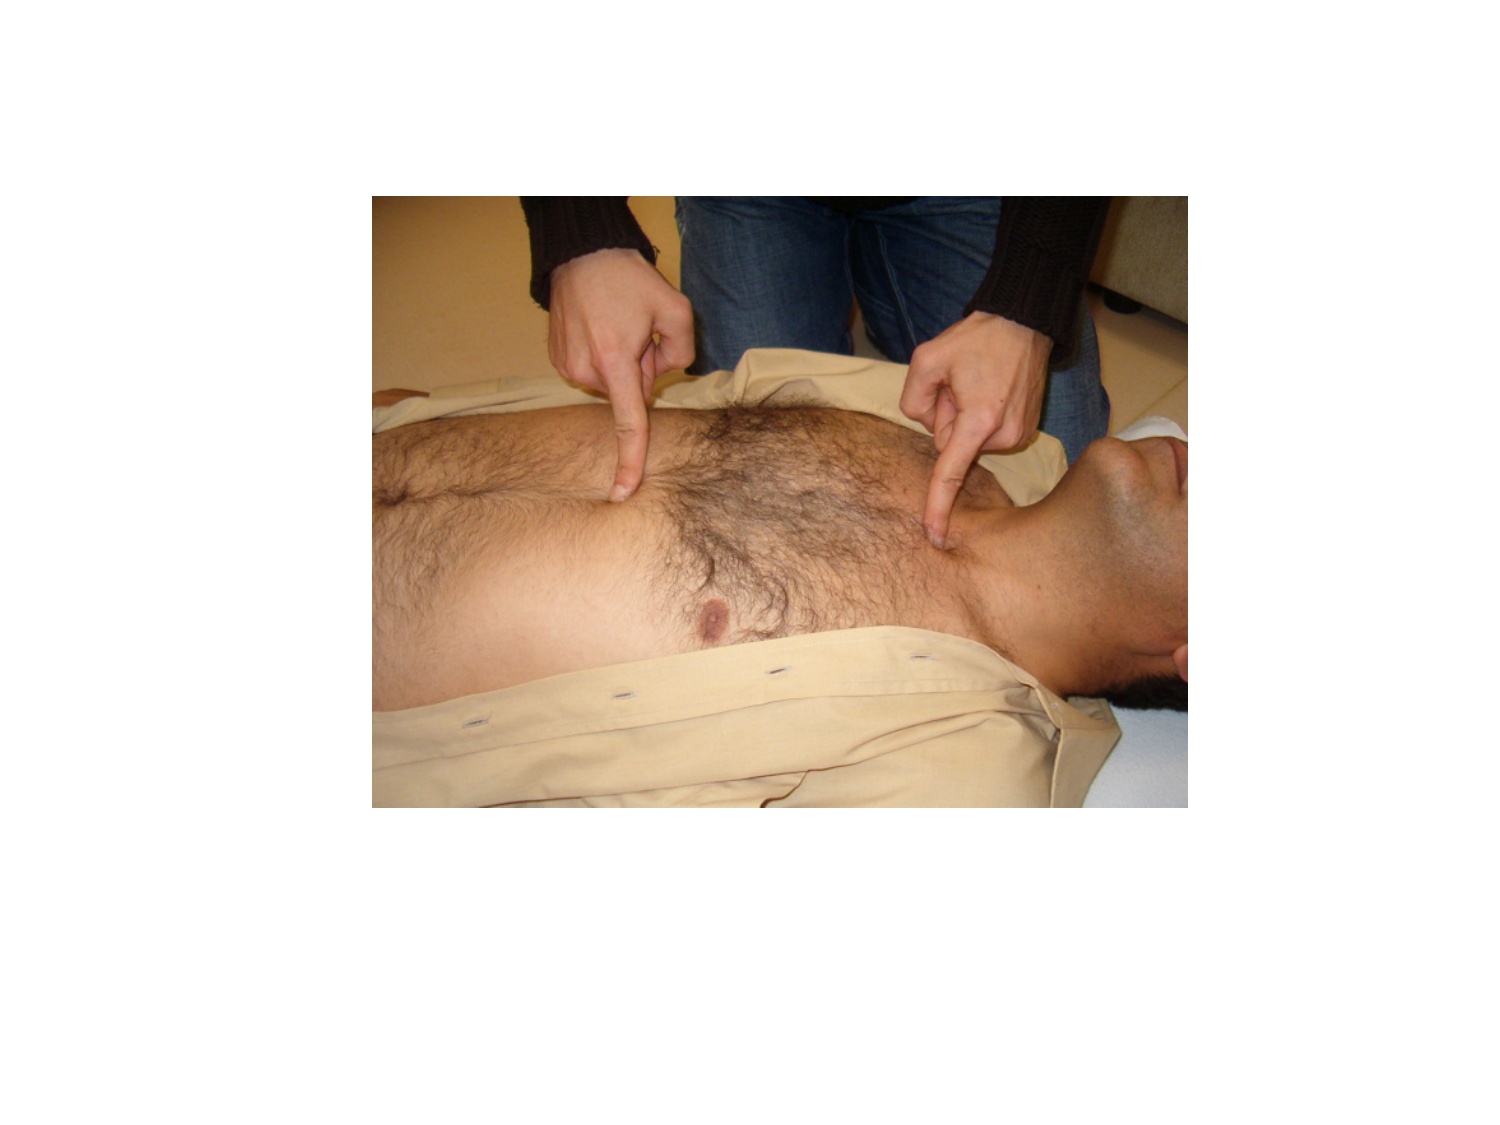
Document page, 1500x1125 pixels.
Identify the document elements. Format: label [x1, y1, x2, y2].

list [371, 196, 1188, 808]
